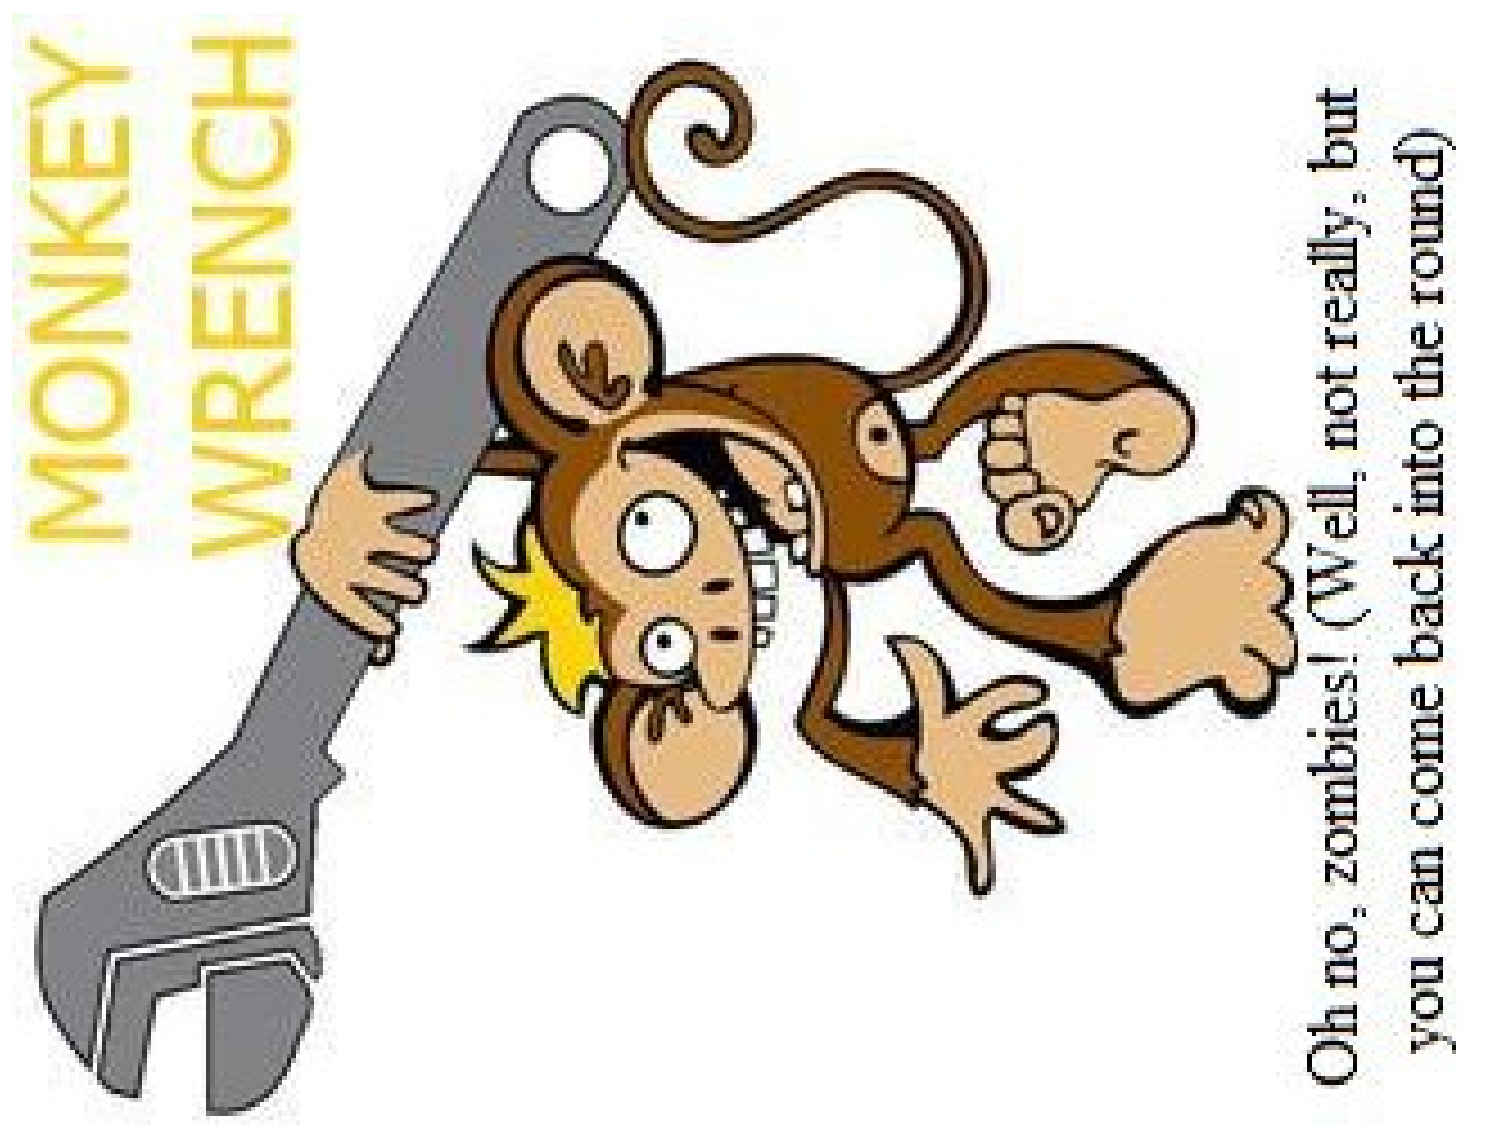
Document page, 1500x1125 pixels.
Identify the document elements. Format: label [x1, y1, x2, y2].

list [12, 14, 1476, 1125]
